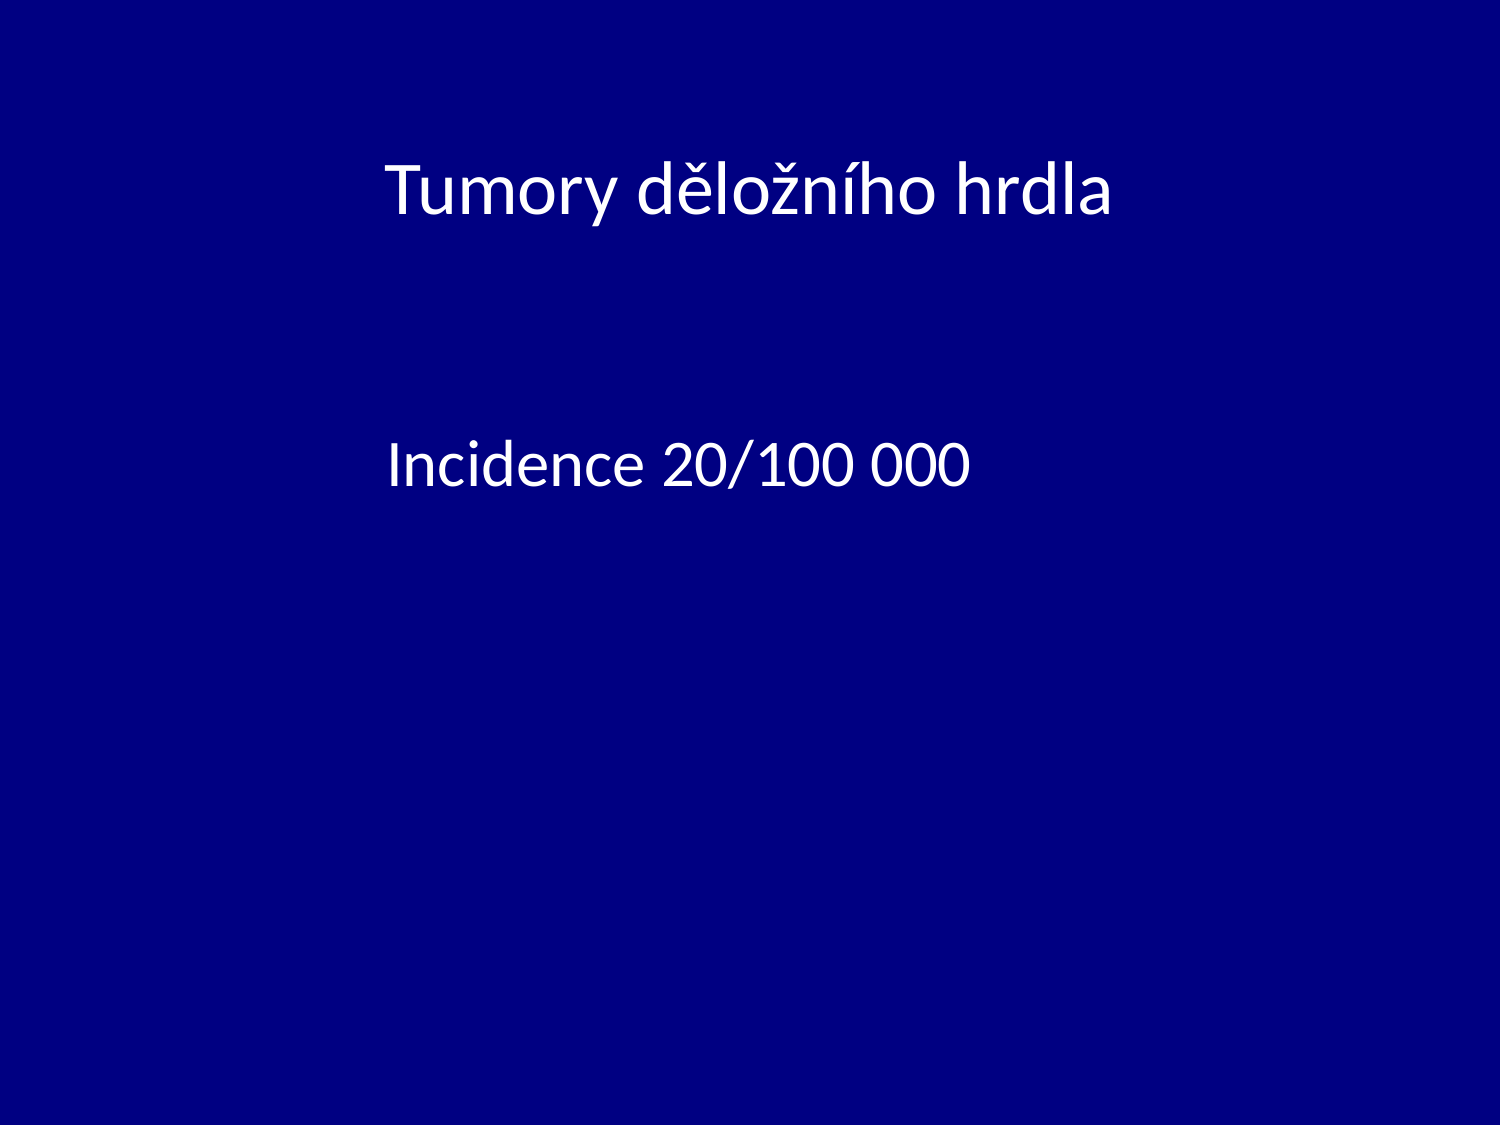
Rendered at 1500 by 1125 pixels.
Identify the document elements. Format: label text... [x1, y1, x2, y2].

title Tumory děložního hrdla [112, 130, 1388, 238]
text_box Incidence 20/100 000 [371, 412, 987, 508]
